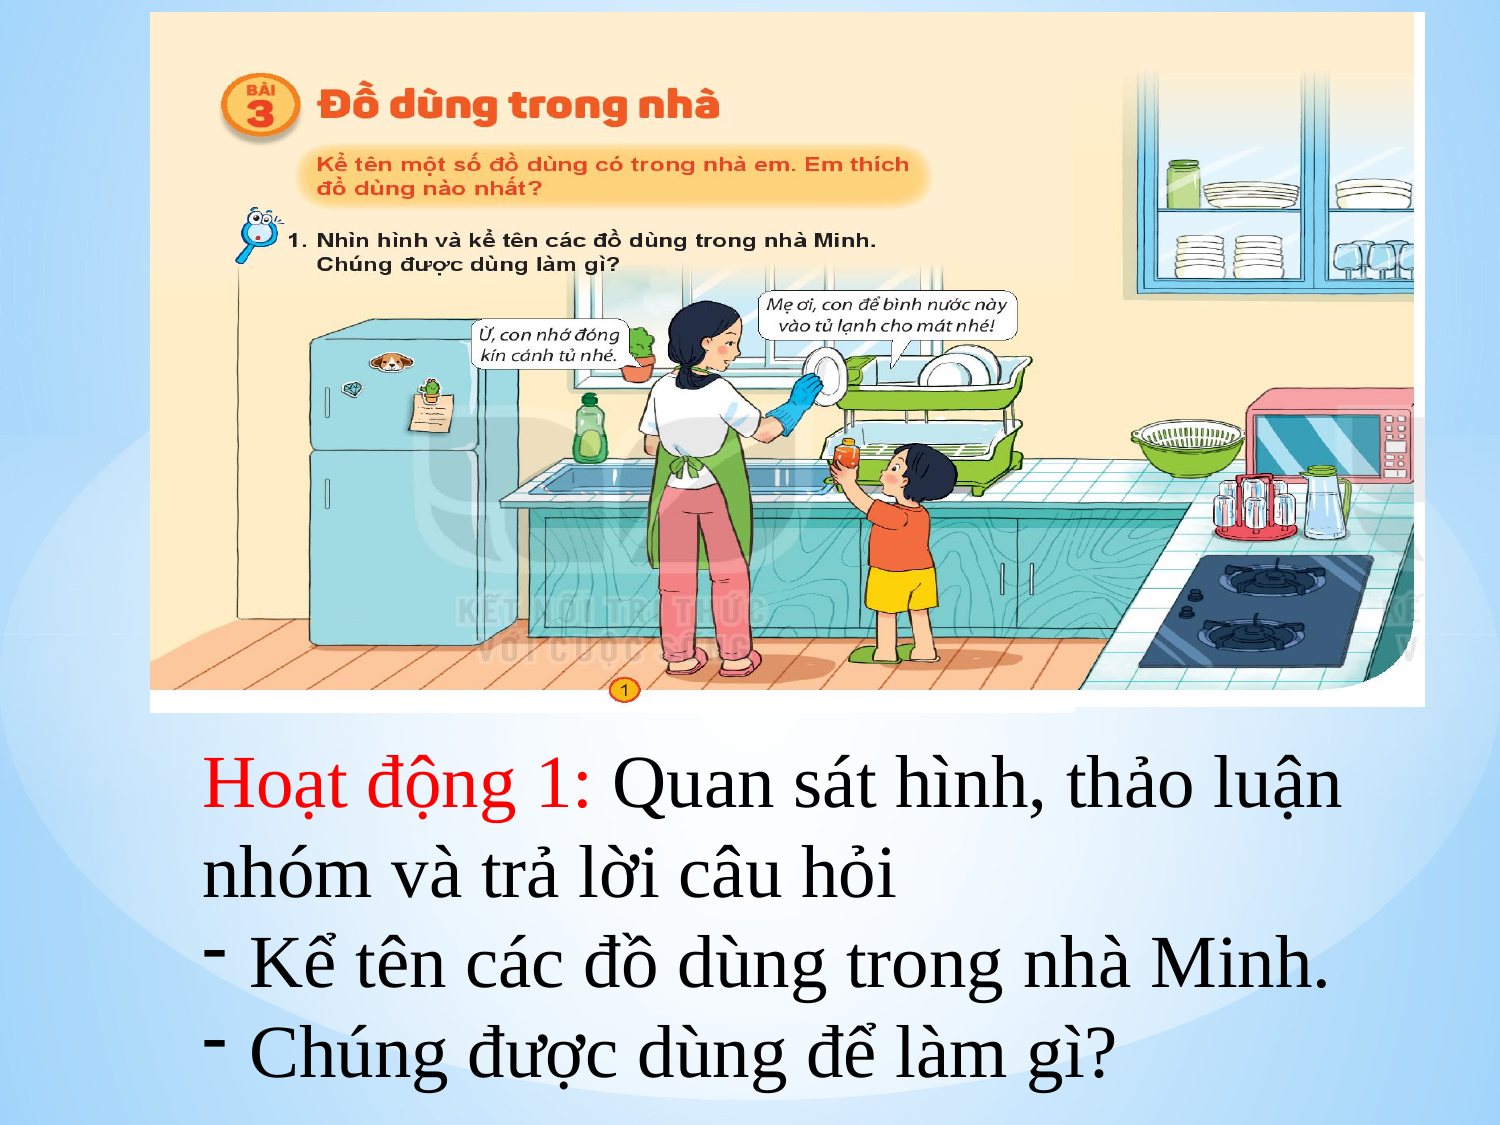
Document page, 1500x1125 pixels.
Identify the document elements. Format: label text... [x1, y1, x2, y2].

text_box Hoạt động 1: Quan sát hình, thảo luận nhóm và trả lời câu hỏi Kể tên các đồ dùng trong nhà Minh. Chúng được dùng để làm gì? [187, 724, 1463, 1100]
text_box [149, 12, 1426, 713]
